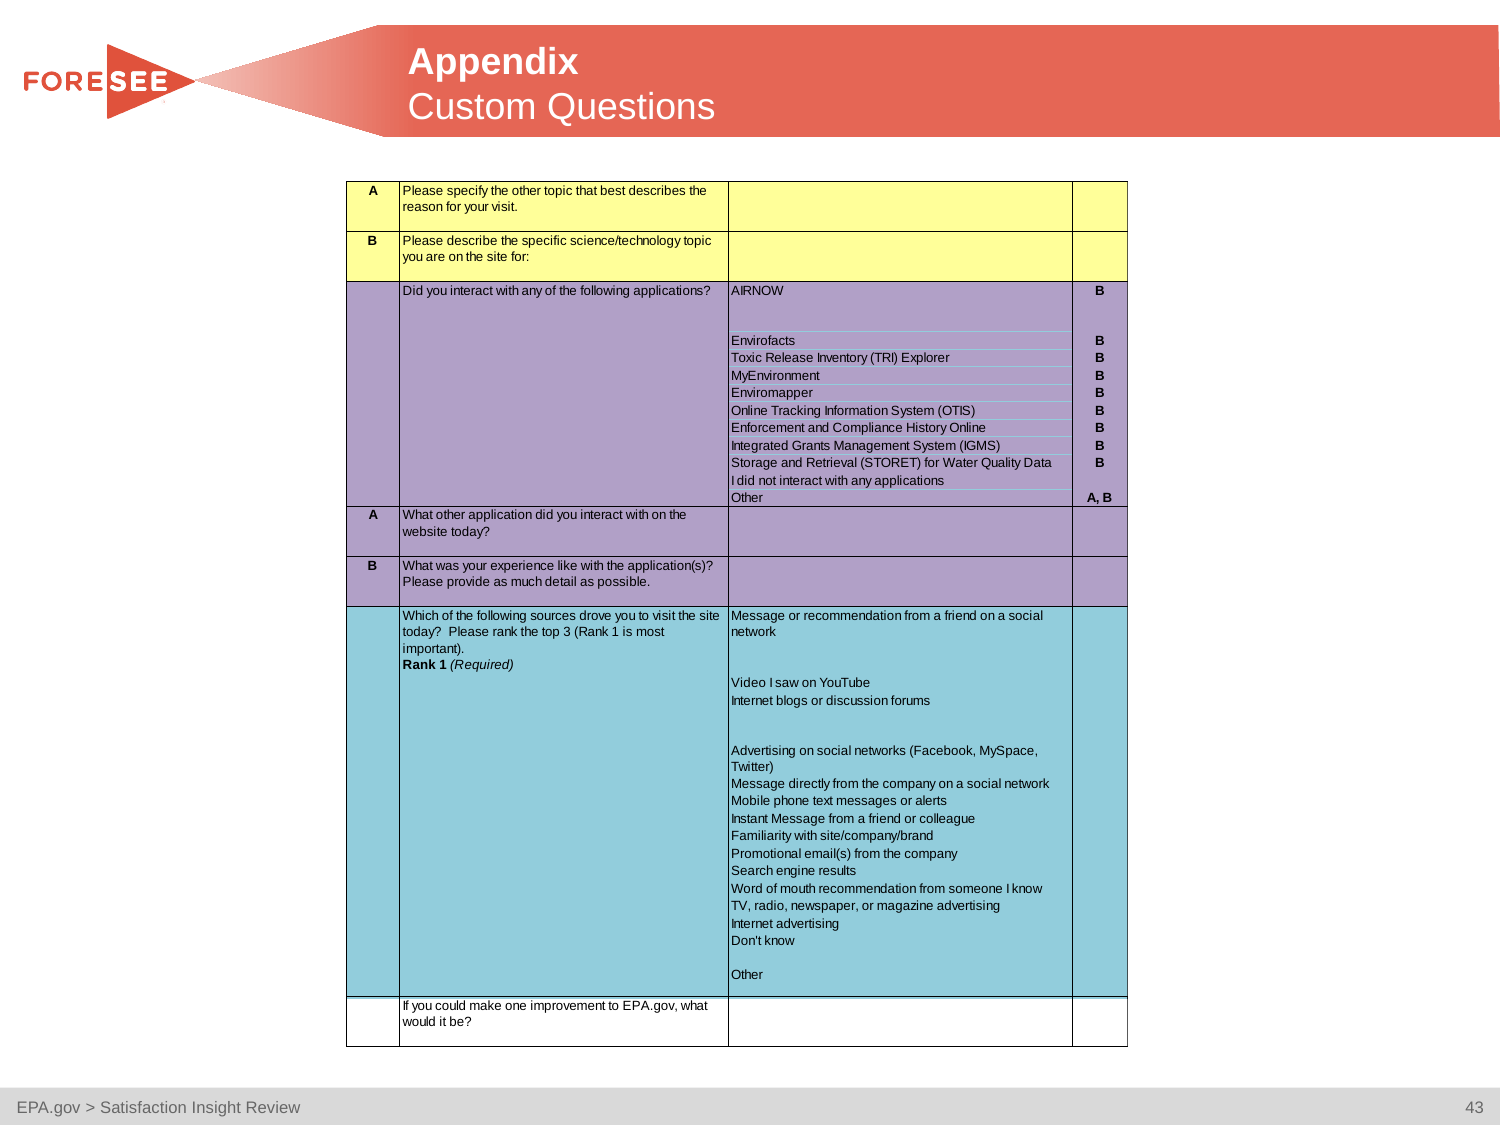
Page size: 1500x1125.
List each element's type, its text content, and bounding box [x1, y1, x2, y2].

title Appendix Custom Questions [393, 26, 1454, 138]
picture [345, 181, 1129, 1048]
picture [24, 44, 195, 119]
